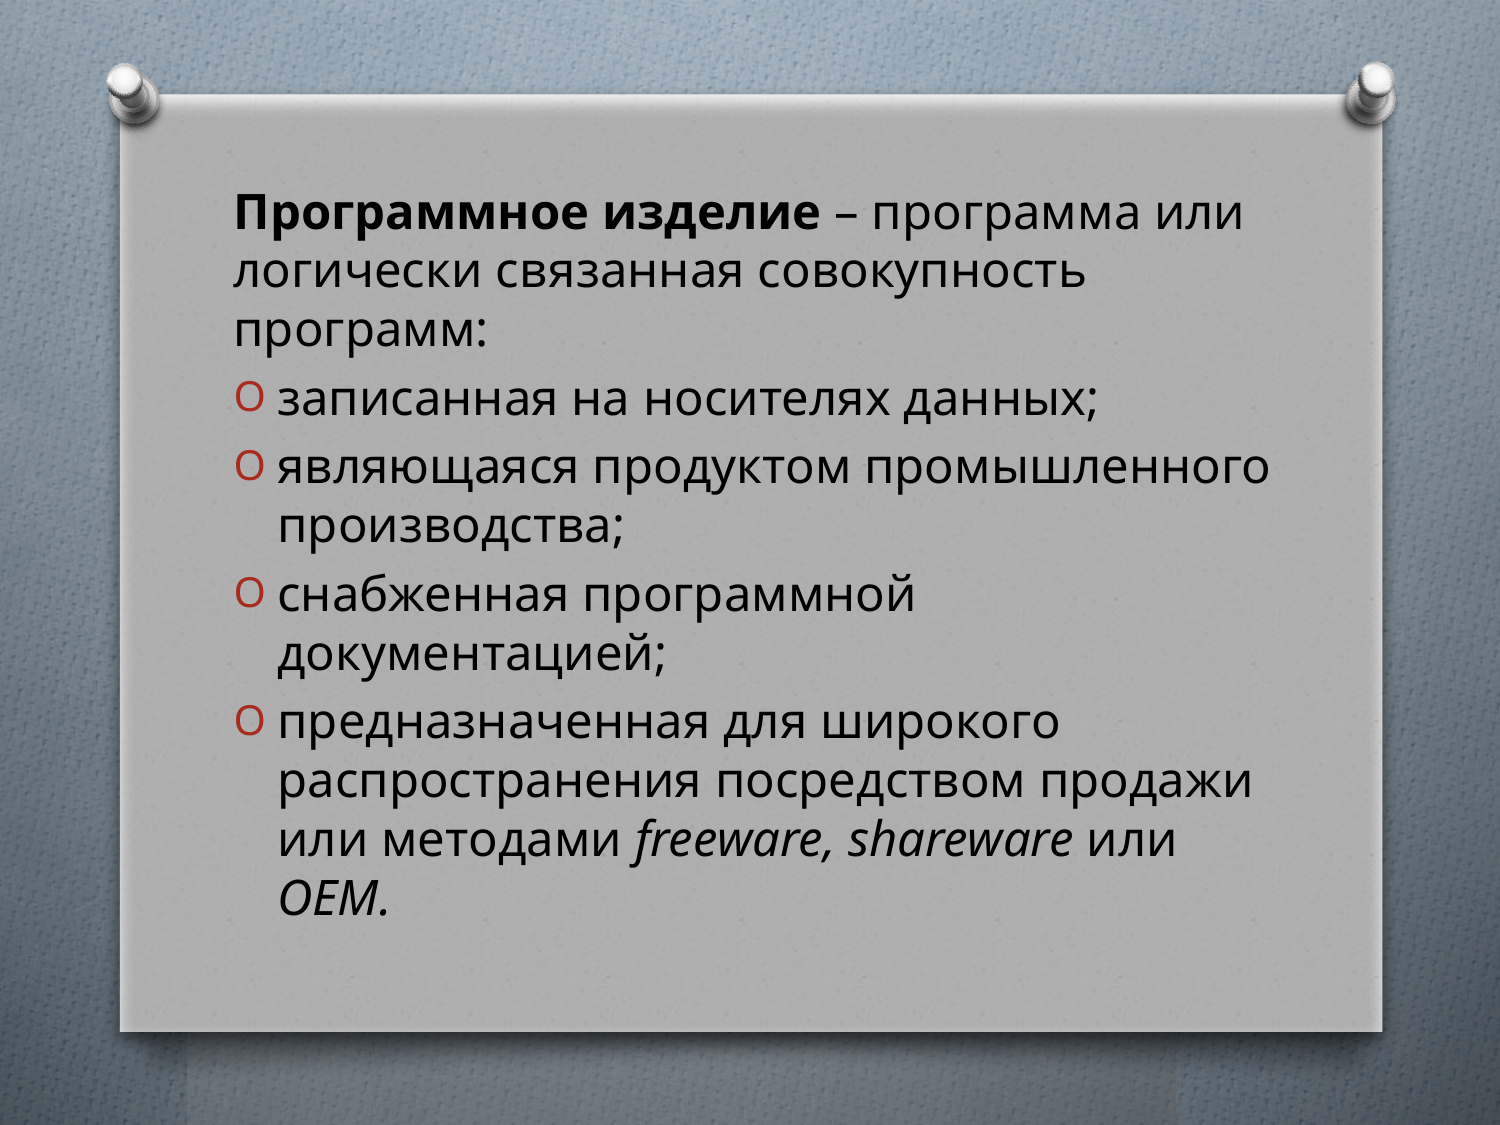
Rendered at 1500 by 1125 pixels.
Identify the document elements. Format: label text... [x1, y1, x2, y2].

list Программное изделие – программа или логически связанная совокупность программ: записанная на носителях данных; являющаяся продуктом промышленного производства; снабженная программной документацией; предназначенная для широкого распространения посредством продажи или методами freeware, shareware или OEM. [218, 172, 1306, 939]
picture [75, 29, 198, 153]
picture [1317, 35, 1439, 156]
